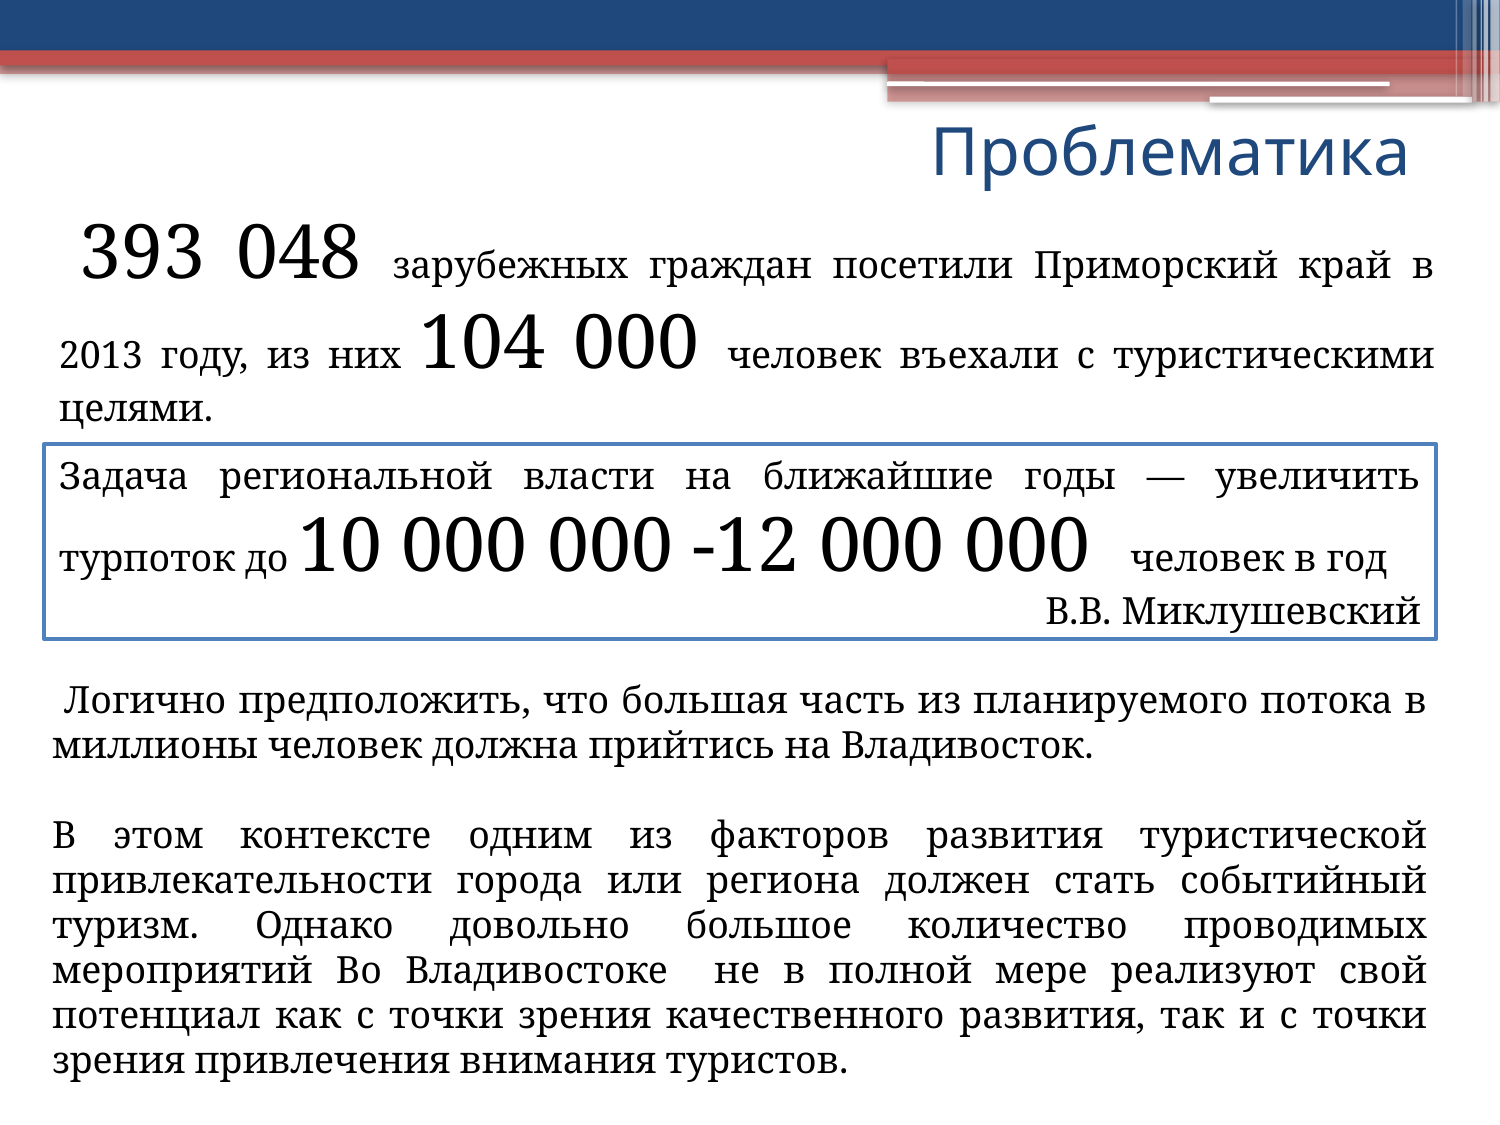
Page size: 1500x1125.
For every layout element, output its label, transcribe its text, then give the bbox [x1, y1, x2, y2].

text_box Задача региональной власти на ближайшие годы — увеличить турпоток до 10 000 000 -12 000 000 человек в год В.В. Миклушевский [44, 444, 1436, 640]
text_box 393 048 зарубежных граждан посетили Приморский край в 2013 году, из них 104 000 человек въехали с туристическими целями. [44, 196, 1450, 436]
title Проблематика [76, 78, 1427, 220]
text_box Логично предположить, что большая часть из планируемого потока в миллионы человек должна прийтись на Владивосток. В этом контексте одним из факторов развития туристической привлекательности города или региона должен стать событийный туризм. Однако довольно большое количество проводимых мероприятий Во Владивостоке не в полной мере реализуют свой потенциал как с точки зрения качественного развития, так и с точки зрения привлечения внимания туристов. [37, 668, 1443, 1125]
